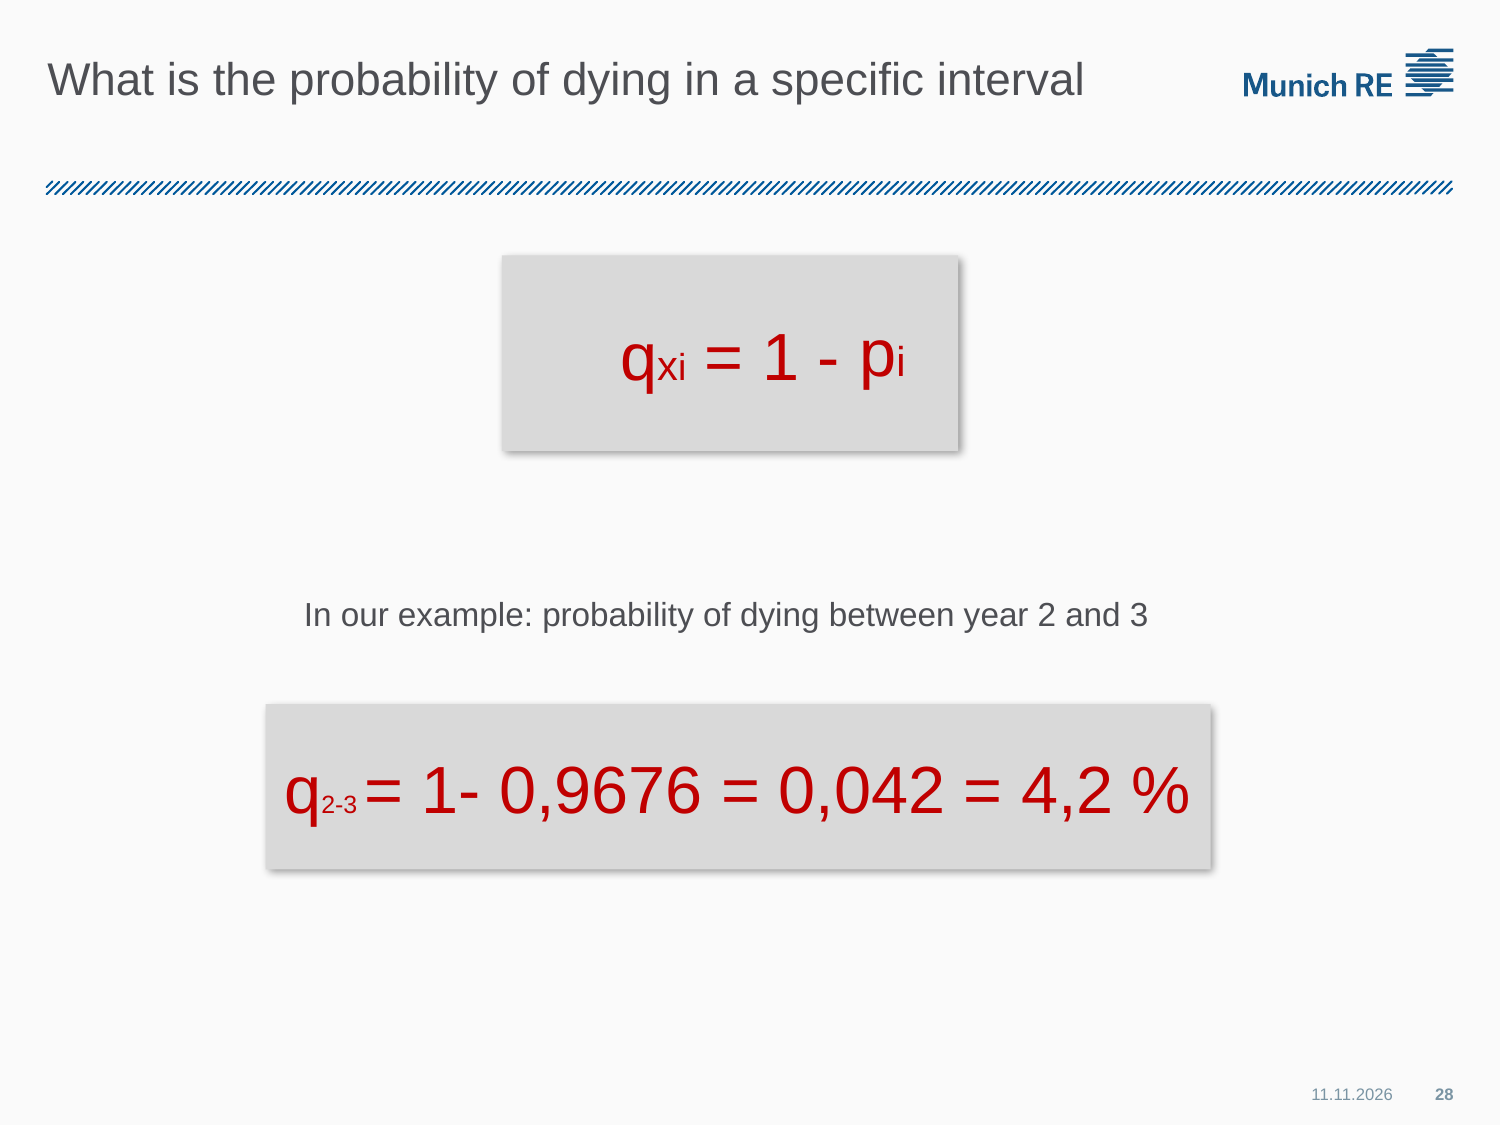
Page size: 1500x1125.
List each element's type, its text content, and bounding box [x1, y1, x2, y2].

title What is the probability of dying in a specific interval [47, 49, 1170, 168]
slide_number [1256, 1071, 1393, 1117]
text_box In our example: probability of dying between year 2 and 3 [289, 586, 1187, 701]
slide_number 28 [1396, 1071, 1469, 1116]
text_box pi [844, 302, 966, 398]
text_box qxi = 1 - [500, 253, 960, 453]
text_box q2-3 = 1- 0,9676 = 0,042 = 4,2 % [264, 702, 1213, 872]
